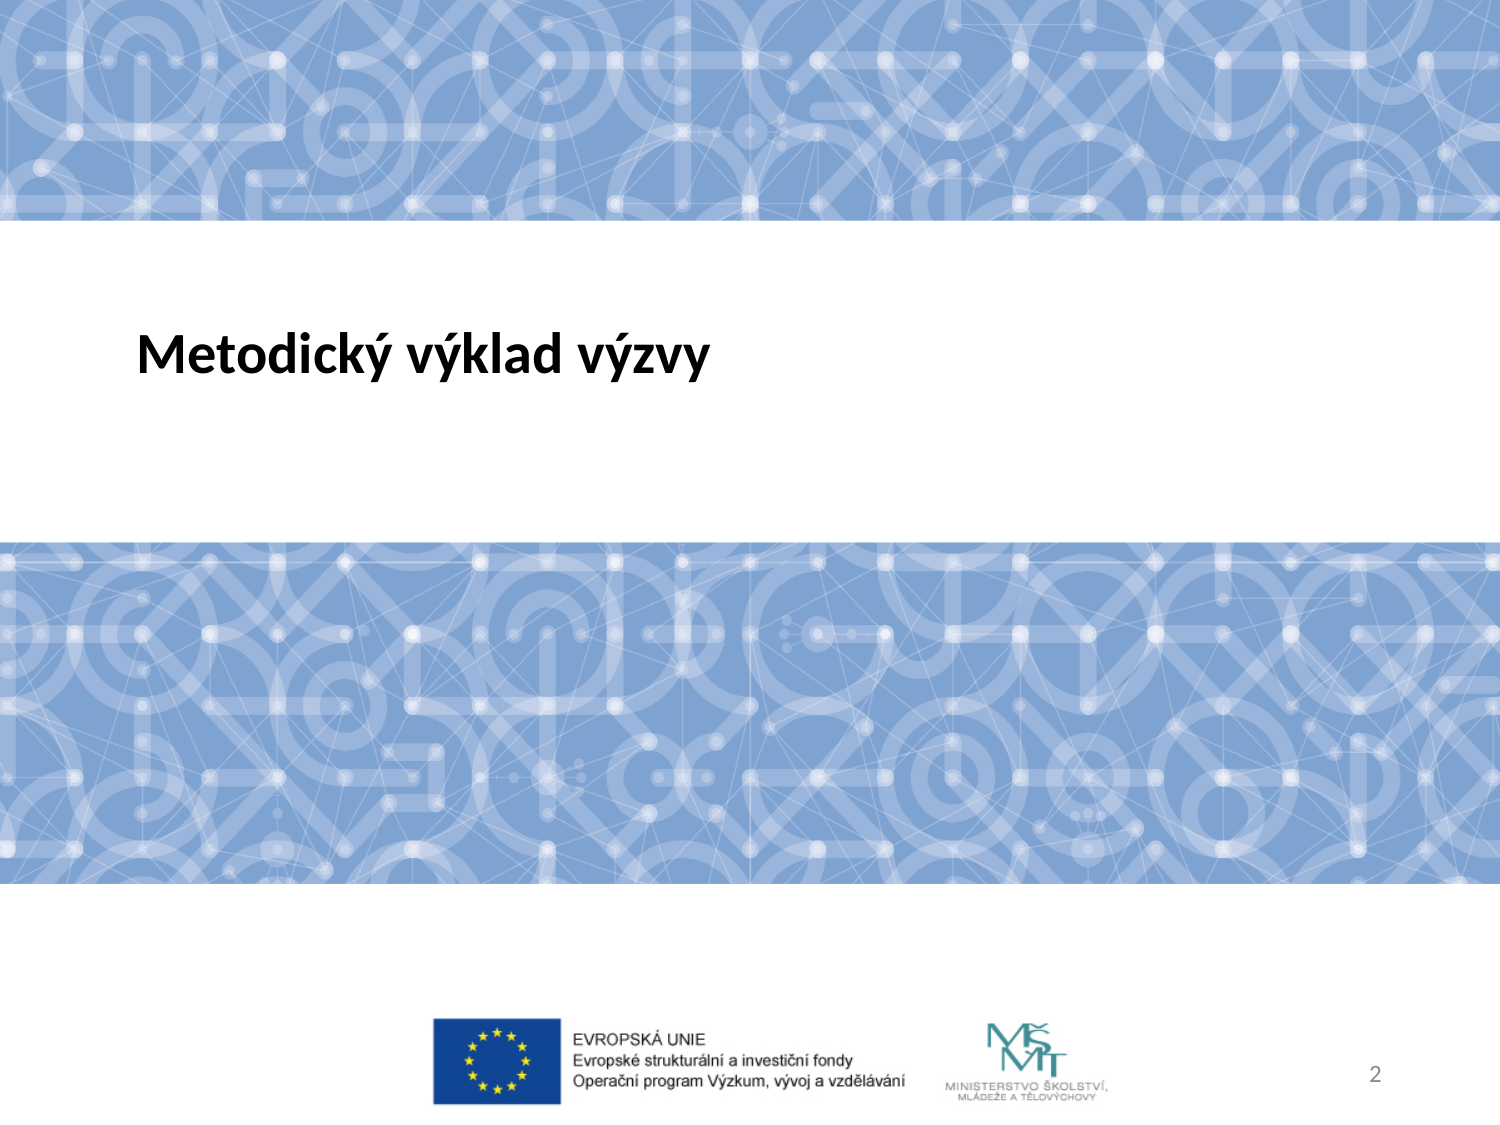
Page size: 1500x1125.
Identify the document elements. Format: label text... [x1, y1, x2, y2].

slide_number 2 [1059, 1042, 1397, 1103]
picture [388, 977, 1145, 1125]
picture [0, 0, 1500, 885]
